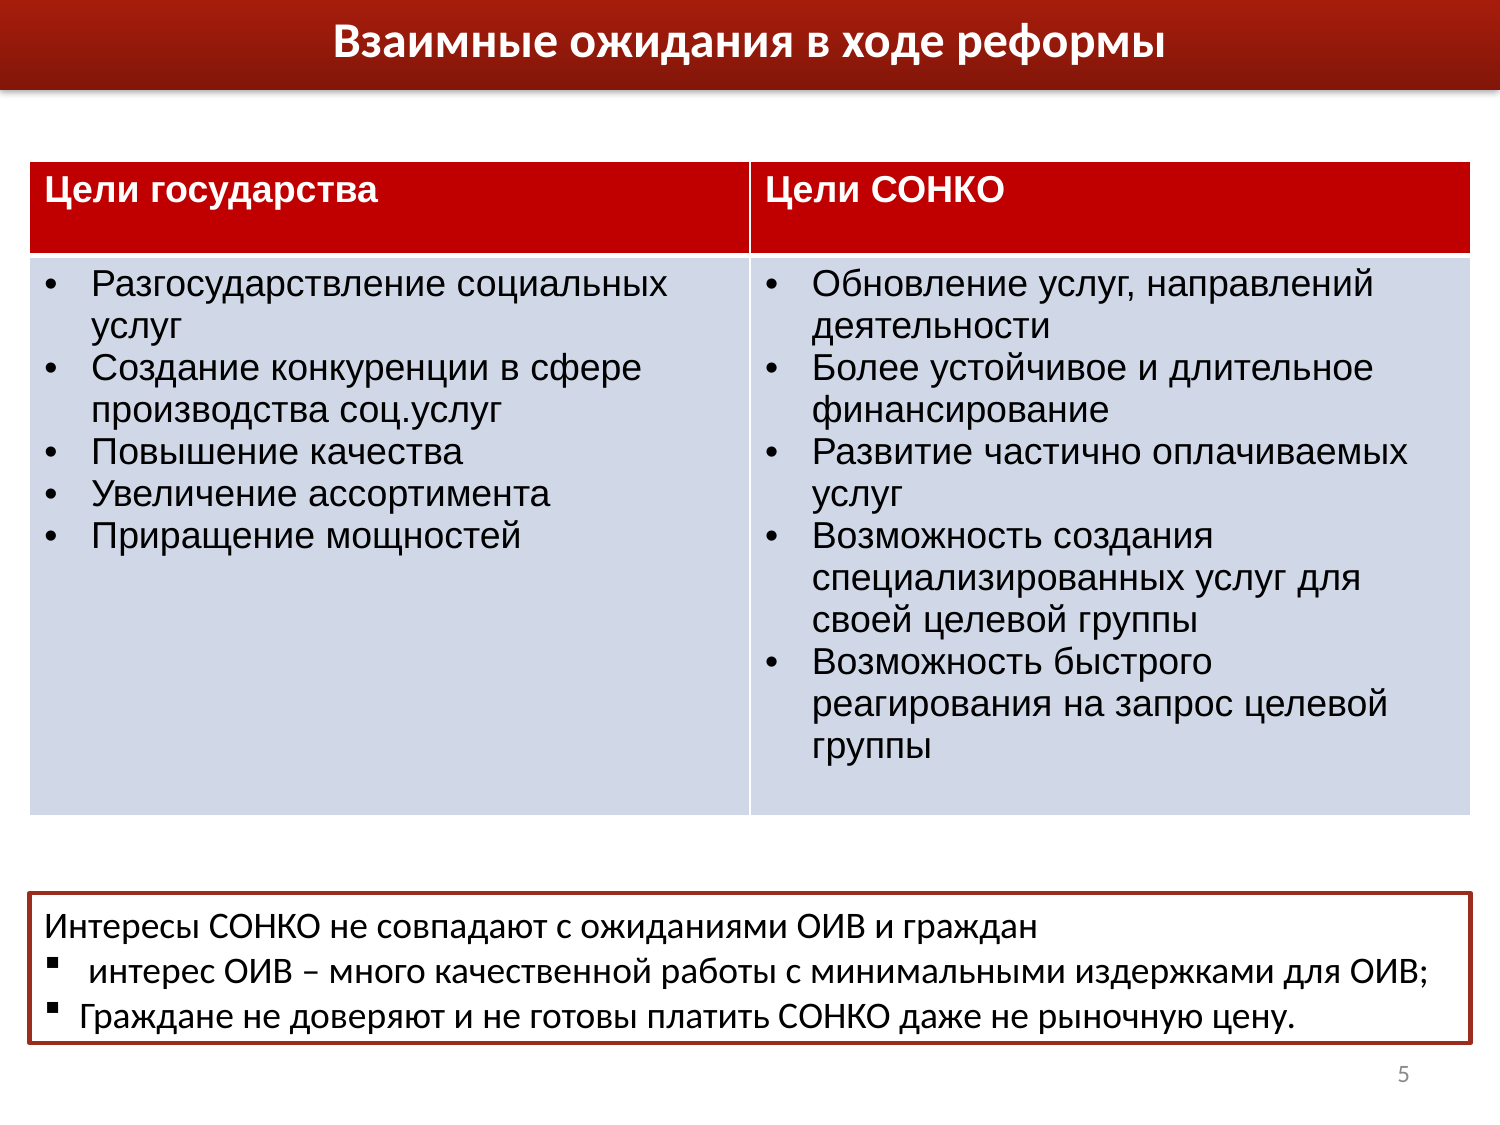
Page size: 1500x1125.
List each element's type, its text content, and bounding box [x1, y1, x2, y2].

text_box Взаимные ожидания в ходе реформы [0, 0, 1500, 90]
table_cell Разгосударствление социальных услуг Создание конкуренции в сфере производства соц.услуг Повышение качества Увеличение ассортимента Приращение мощностей [30, 258, 749, 815]
slide_number 5 [1074, 1042, 1425, 1103]
table_cell Обновление услуг, направлений деятельности Более устойчивое и длительное финансирование Развитие частично оплачиваемых услуг Возможность создания специализированных услуг для своей целевой группы Возможность быстрого реагирования на запрос целевой группы [751, 258, 1470, 815]
table_header Цели СОНКО [751, 162, 1470, 253]
table_header Цели государства [30, 162, 749, 253]
text_box Интересы СОНКО не совпадают с ожиданиями ОИВ и граждан интерес ОИВ – много качественной работы с минимальными издержками для ОИВ; Граждане не доверяют и не готовы платить СОНКО даже не рыночную цену. [27, 891, 1473, 1045]
